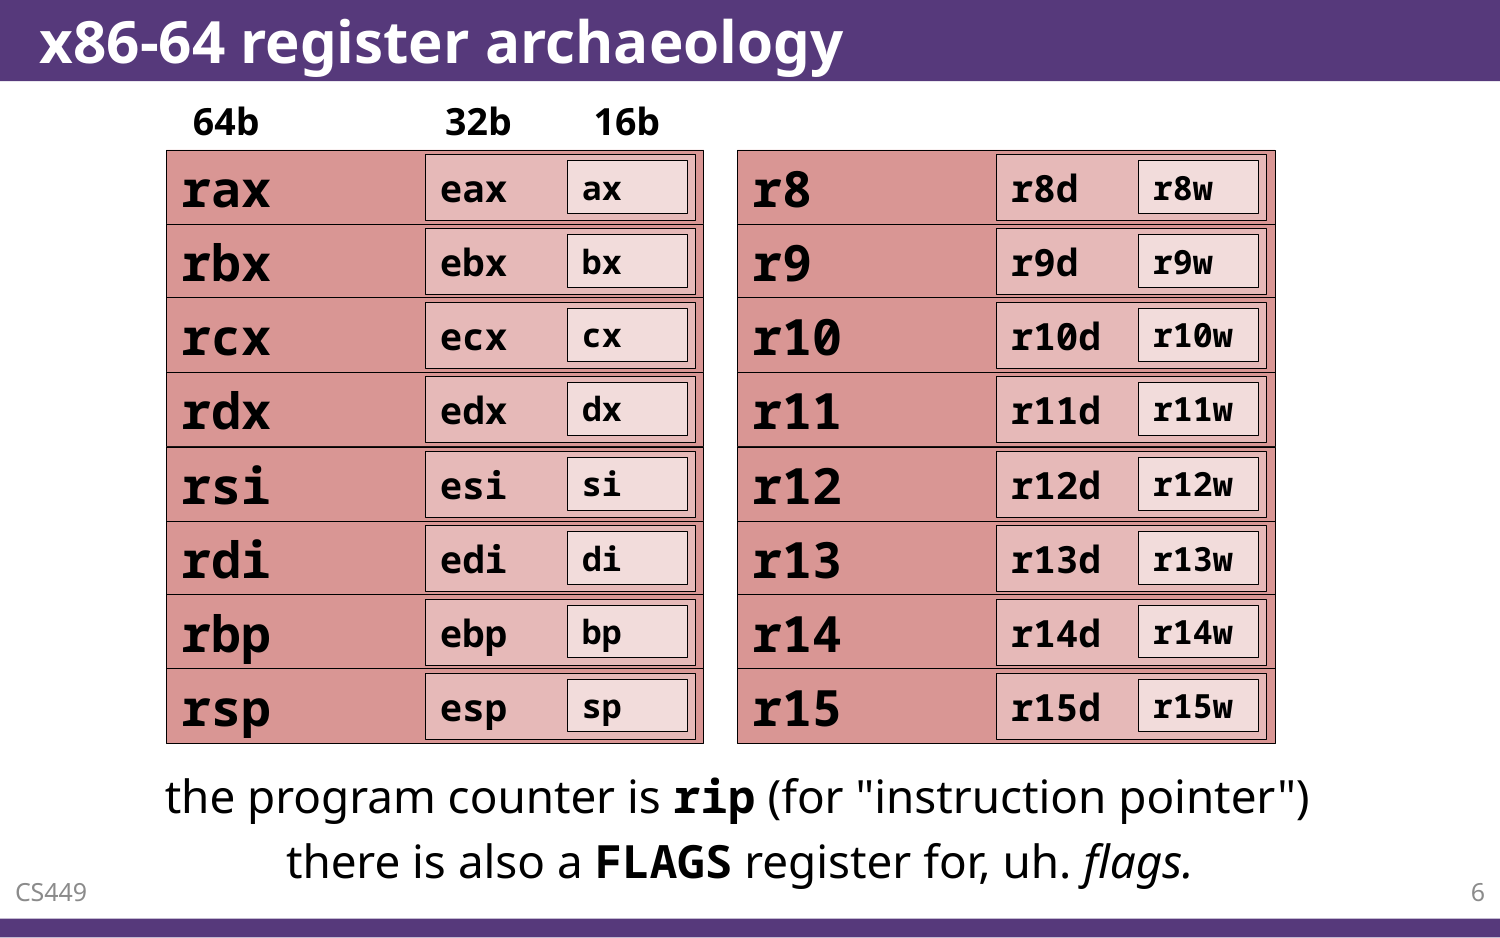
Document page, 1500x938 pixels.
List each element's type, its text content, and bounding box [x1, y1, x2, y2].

text_box r15w [1136, 677, 1260, 734]
text_box r10w [1136, 306, 1260, 363]
text_box r9w [1136, 232, 1260, 289]
text_box di [565, 529, 689, 586]
text_box 32b [430, 90, 527, 150]
text_box si [565, 455, 689, 512]
text_box ebx [423, 226, 697, 296]
text_box r12w [1136, 455, 1260, 512]
text_box edi [423, 523, 697, 593]
text_box r13 [735, 519, 1277, 593]
slide_number 6 [1387, 868, 1500, 919]
text_box rsp [164, 667, 706, 746]
text_box 16b [578, 90, 676, 150]
text_box rbx [164, 222, 706, 296]
text_box ecx [423, 300, 697, 370]
text_box ax [565, 158, 689, 215]
text_box esi [423, 449, 697, 519]
text_box r11d [994, 374, 1268, 445]
text_box r11w [1136, 380, 1260, 437]
text_box rsi [164, 445, 706, 519]
text_box r8d [994, 152, 1268, 222]
text_box rbp [164, 593, 706, 667]
text_box the program counter is rip (for "instruction pointer") [97, 759, 1378, 830]
text_box esp [423, 671, 697, 741]
text_box r15 [735, 667, 1277, 746]
text_box rdi [164, 519, 706, 593]
text_box dx [565, 380, 689, 437]
text_box r14d [994, 597, 1268, 667]
title x86-64 register archaeology [24, 0, 1500, 82]
text_box r15d [994, 671, 1268, 741]
text_box r13d [994, 523, 1268, 593]
text_box eax [423, 152, 697, 222]
text_box r11 [735, 370, 1277, 445]
text_box rdx [164, 370, 706, 445]
text_box 64b [178, 90, 275, 150]
footer CS449 [0, 868, 200, 919]
text_box there is also a FLAGS register for, uh. flags. [99, 825, 1380, 895]
text_box r8w [1136, 158, 1260, 215]
text_box bp [565, 603, 689, 660]
text_box ebp [423, 597, 697, 667]
text_box rax [164, 148, 706, 222]
text_box r10 [735, 296, 1277, 370]
text_box r9 [735, 222, 1277, 296]
text_box r12d [994, 449, 1268, 519]
text_box cx [565, 306, 689, 363]
text_box r9d [994, 226, 1268, 296]
text_box r8 [735, 148, 1277, 222]
text_box sp [565, 677, 689, 734]
text_box rcx [164, 296, 706, 370]
text_box edx [423, 374, 697, 445]
text_box r13w [1136, 529, 1260, 586]
text_box r14w [1136, 603, 1260, 660]
text_box r14 [735, 593, 1277, 667]
text_box bx [565, 232, 689, 289]
text_box r12 [735, 445, 1277, 519]
text_box r10d [994, 300, 1268, 370]
